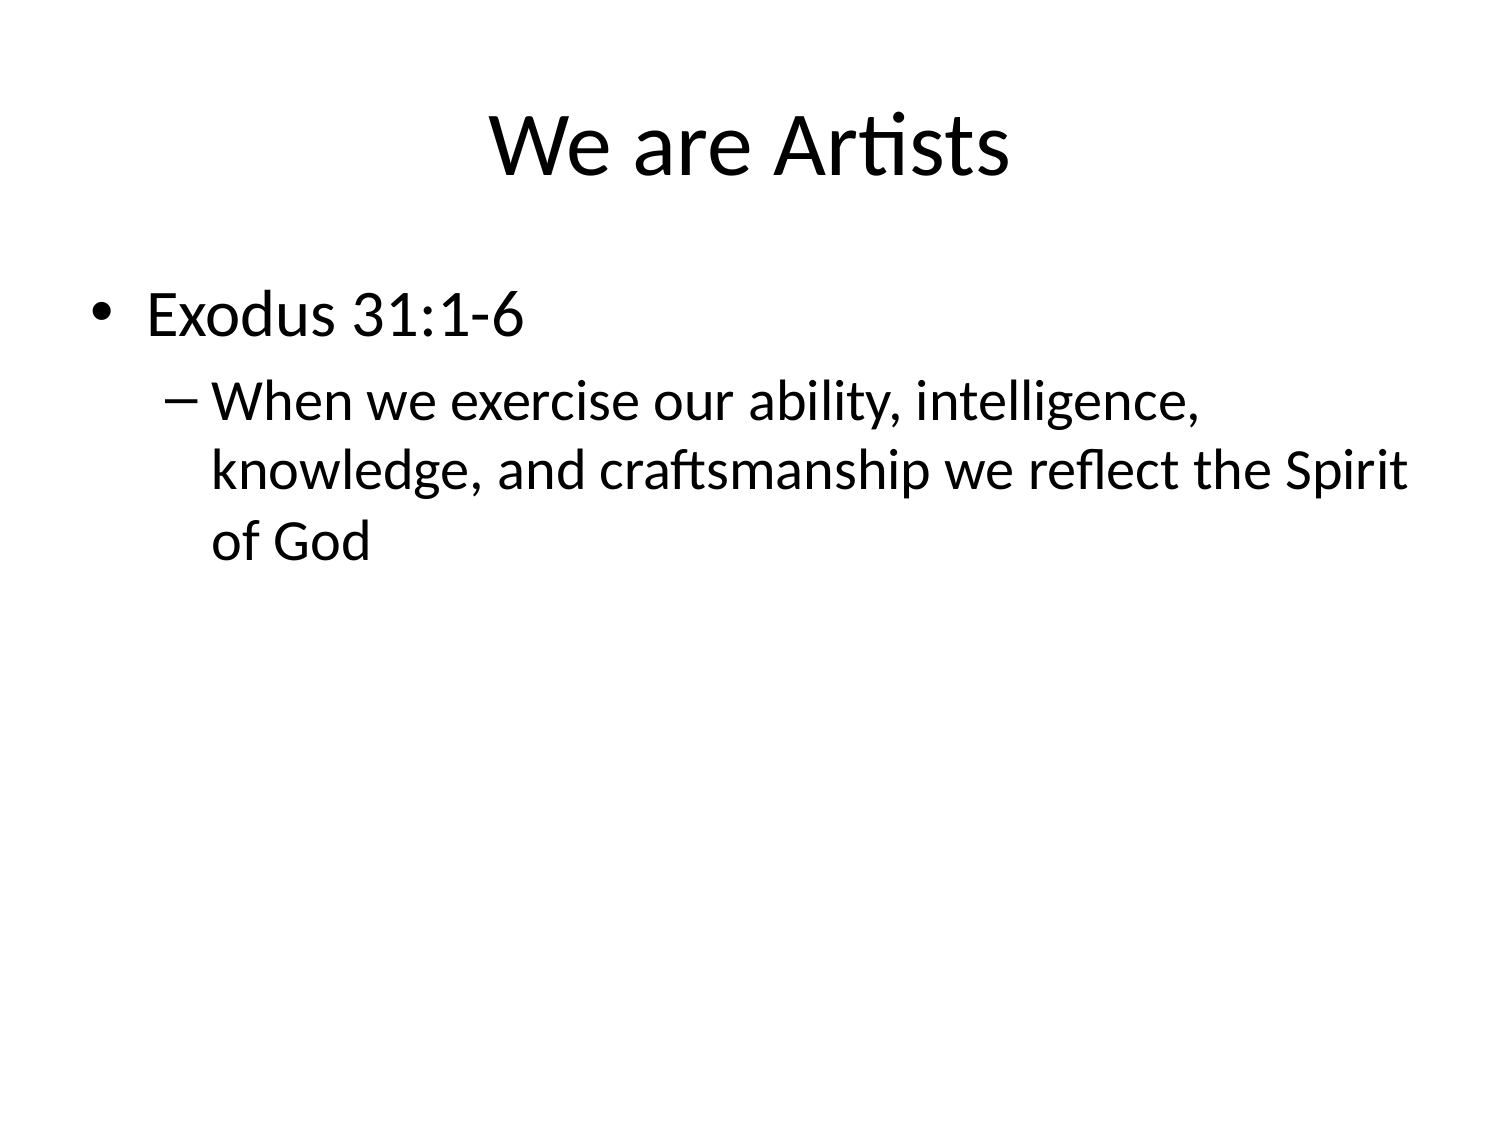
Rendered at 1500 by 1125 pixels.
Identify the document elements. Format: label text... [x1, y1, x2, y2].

list Exodus 31:1-6 When we exercise our ability, intelligence, knowledge, and craftsmanship we reflect the Spirit of God [75, 262, 1425, 1005]
title We are Artists [75, 45, 1425, 233]
